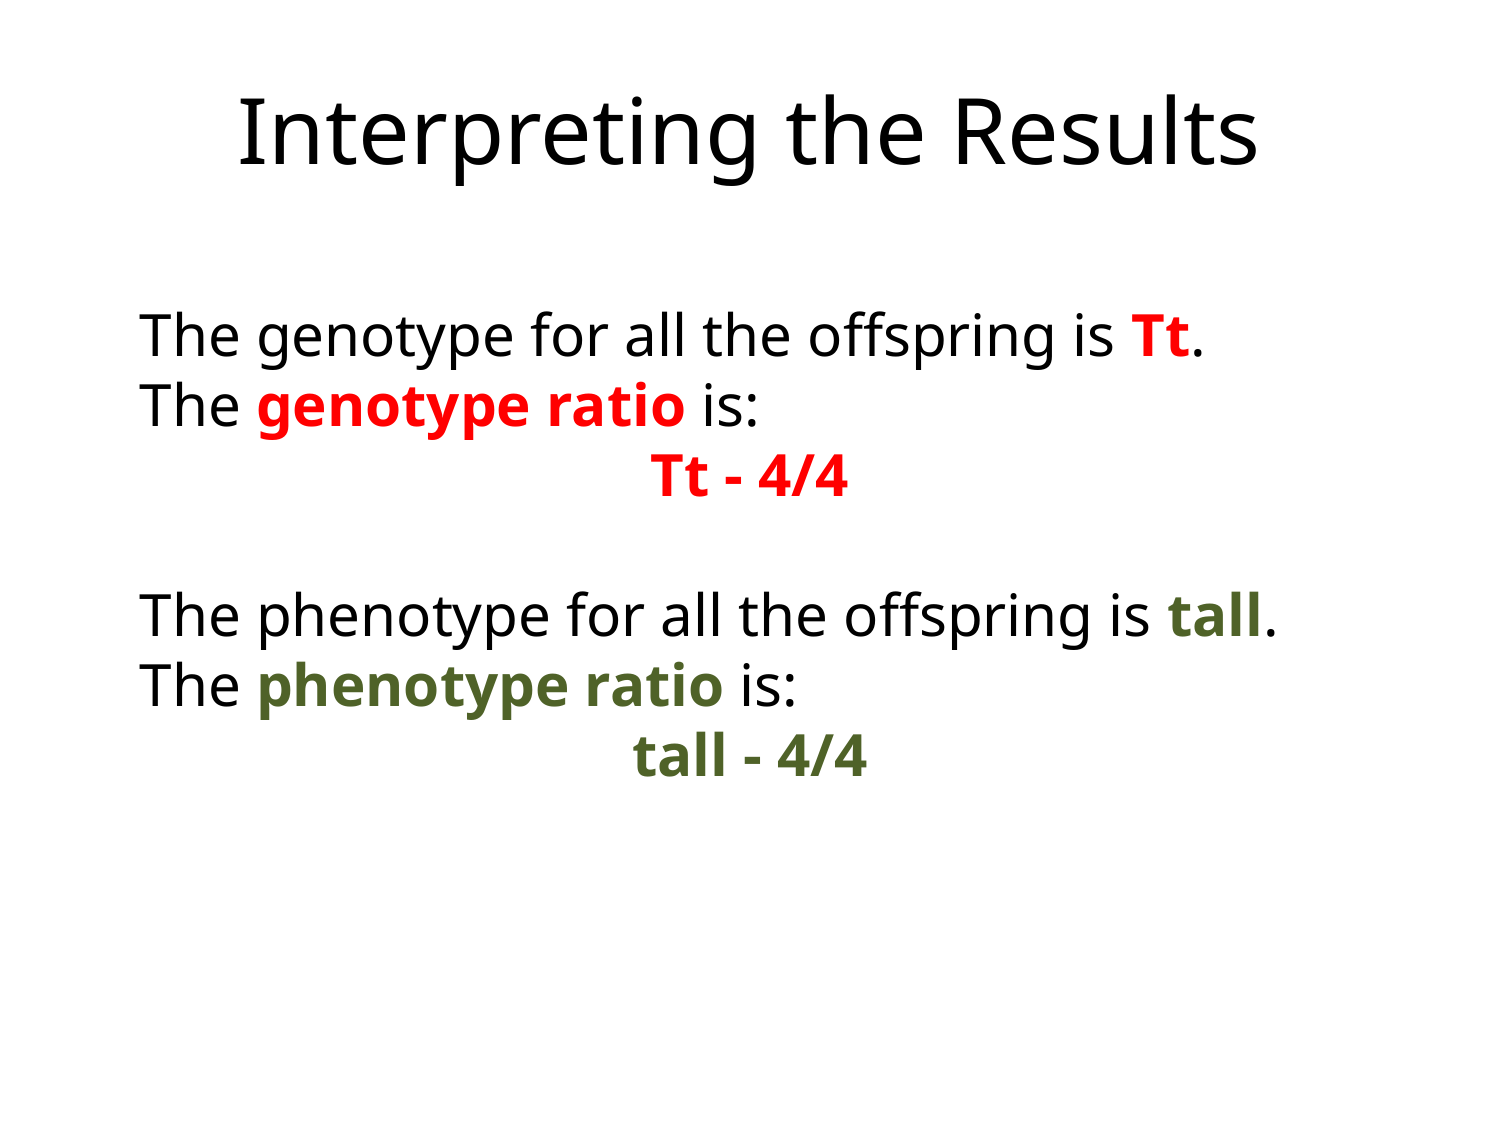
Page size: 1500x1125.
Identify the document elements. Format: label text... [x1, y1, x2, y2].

title Interpreting the Results [0, 30, 1500, 225]
text_box The genotype for all the offspring is Tt. The genotype ratio is: Tt - 4/4 The phenotype for all the offspring is tall. The phenotype ratio is: tall - 4/4 [125, 290, 1375, 796]
